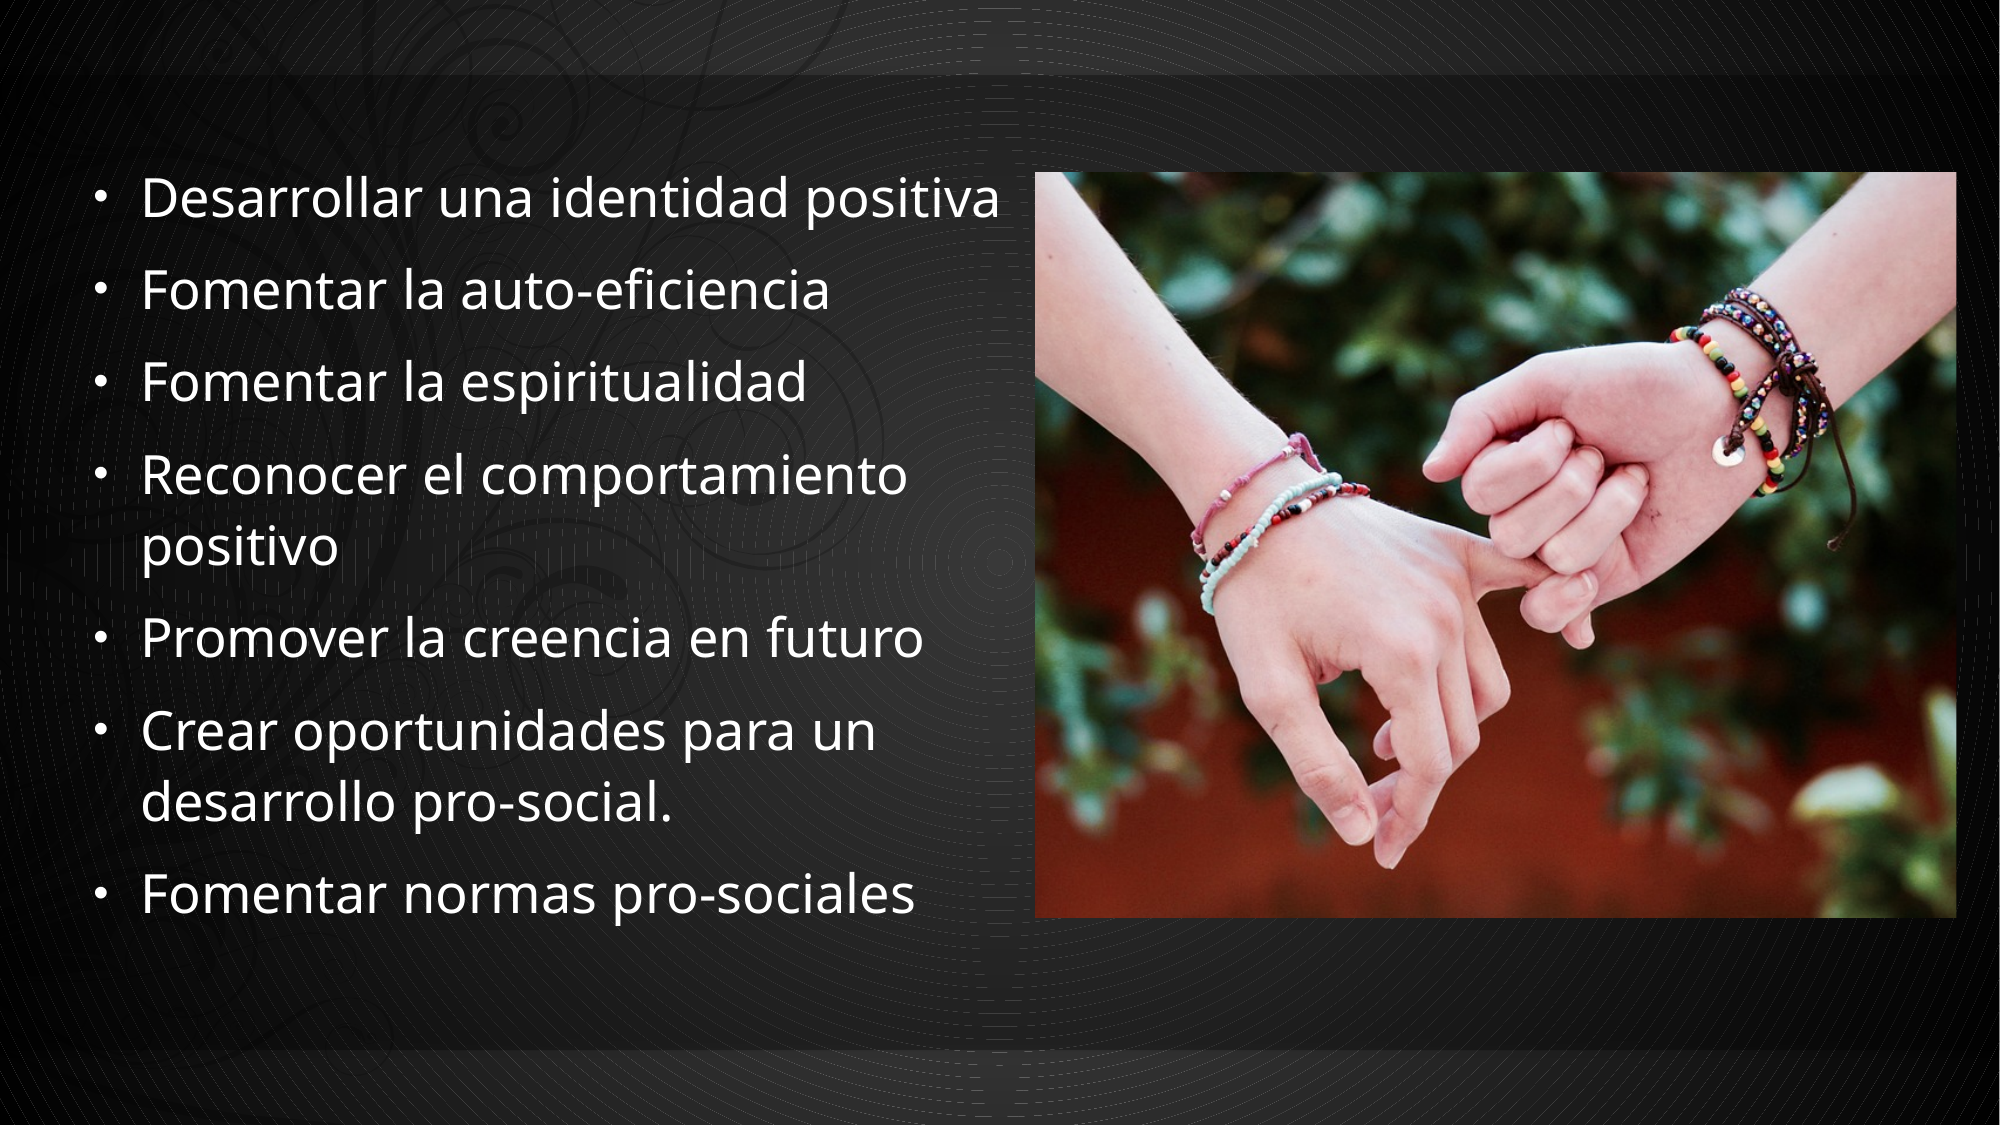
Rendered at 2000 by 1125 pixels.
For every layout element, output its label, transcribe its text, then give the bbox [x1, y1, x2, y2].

list Desarrollar una identidad positiva Fomentar la auto-eficiencia Fomentar la espiritualidad Reconocer el comportamiento positivo Promover la creencia en futuro Crear oportunidades para un desarrollo pro-social. Fomentar normas pro-sociales [78, 149, 1071, 916]
picture [1035, 172, 1957, 918]
